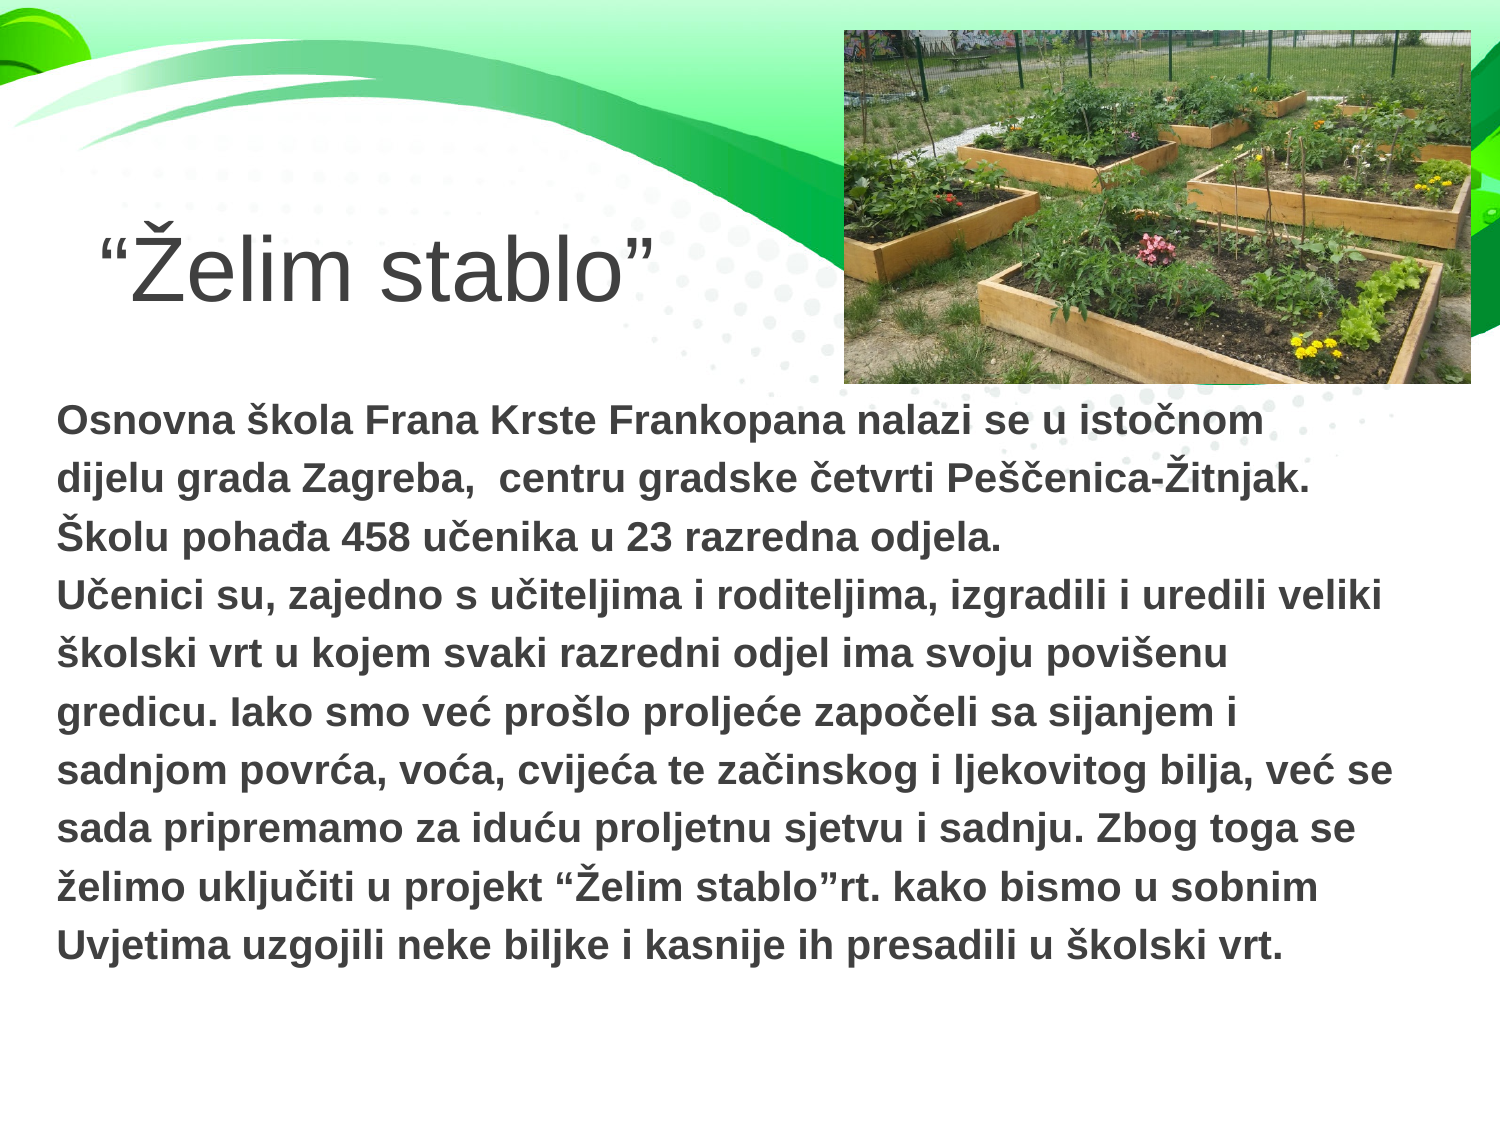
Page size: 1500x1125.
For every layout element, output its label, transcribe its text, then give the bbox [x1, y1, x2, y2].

list Osnovna škola Frana Krste Frankopana nalazi se u istočnom dijelu grada Zagreba, centru gradske četvrti Peščenica-Žitnjak. Školu pohađa 458 učenika u 23 razredna odjela. Učenici su, zajedno s učiteljima i roditeljima, izgradili i uredili veliki školski vrt u kojem svaki razredni odjel ima svoju povišenu gredicu. Iako smo već prošlo proljeće započeli sa sijanjem i sadnjom povrća, voća, cvijeća te začinskog i ljekovitog bilja, već se sada pripremamo za iduću proljetnu sjetvu i sadnju. Zbog toga se želimo uključiti u projekt “Želim stablo”rt. kako bismo u sobnim Uvjetima uzgojili neke biljke i kasnije ih presadili u školski vrt. [40, 385, 1459, 1071]
picture [0, 0, 1500, 1125]
title “Želim stablo” [40, 184, 715, 346]
